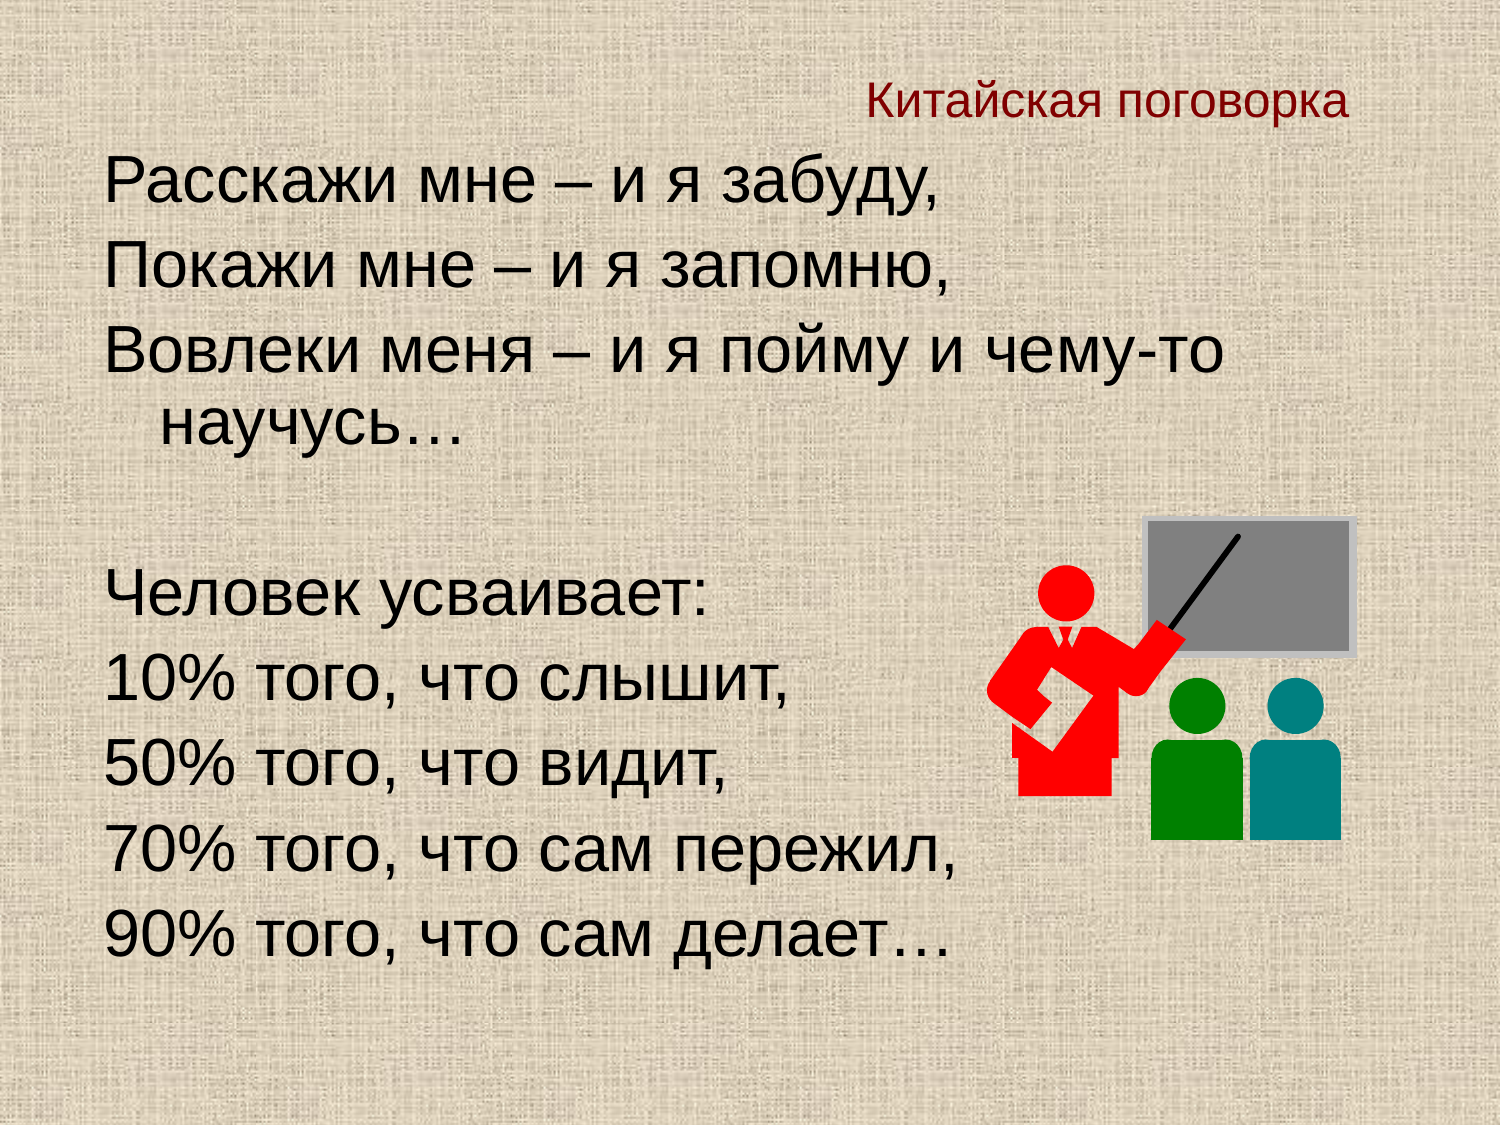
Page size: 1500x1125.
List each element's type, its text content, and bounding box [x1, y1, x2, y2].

title Китайская поговорка [74, 44, 1365, 150]
picture [0, 0, 1500, 1125]
list Расскажи мне – и я забуду, Покажи мне – и я запомню, Вовлеки меня – и я пойму и чему-то научусь… Человек усваивает: 10% того, что слышит, 50% того, что видит, 70% того, что сам пережил, 90% того, что сам делает… [88, 136, 1426, 1006]
